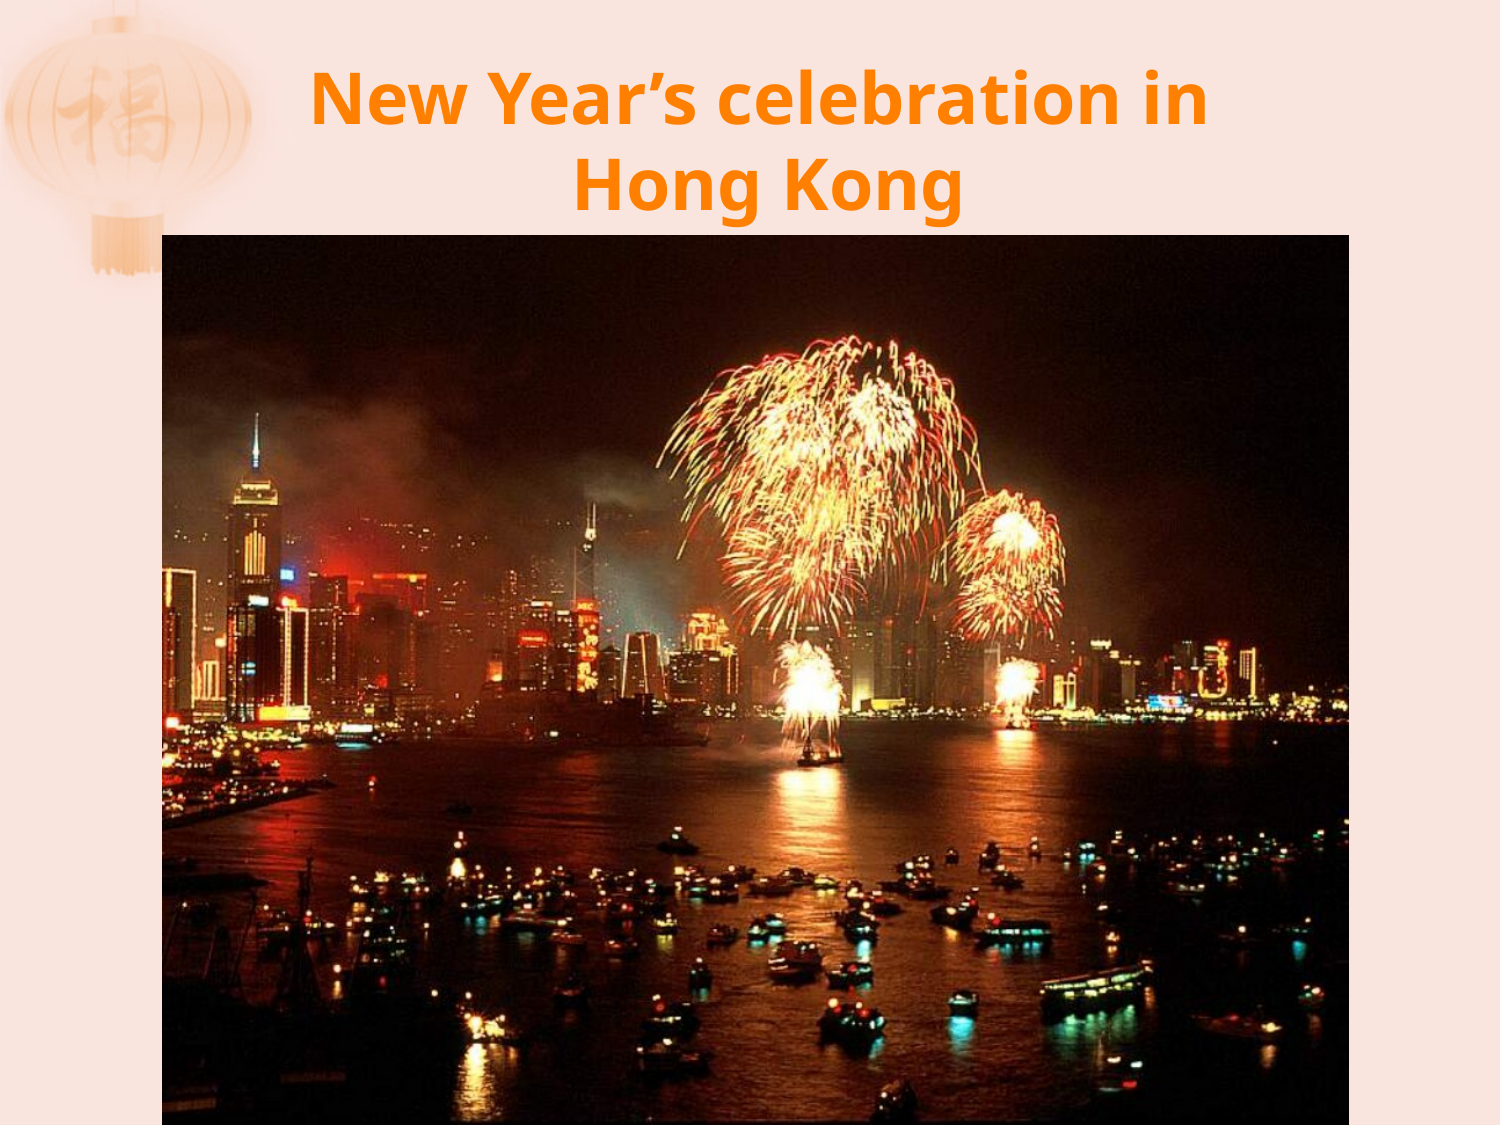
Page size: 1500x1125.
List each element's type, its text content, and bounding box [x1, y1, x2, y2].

title New Year’s celebration in Hong Kong [37, 45, 1500, 233]
picture [161, 235, 1349, 1125]
